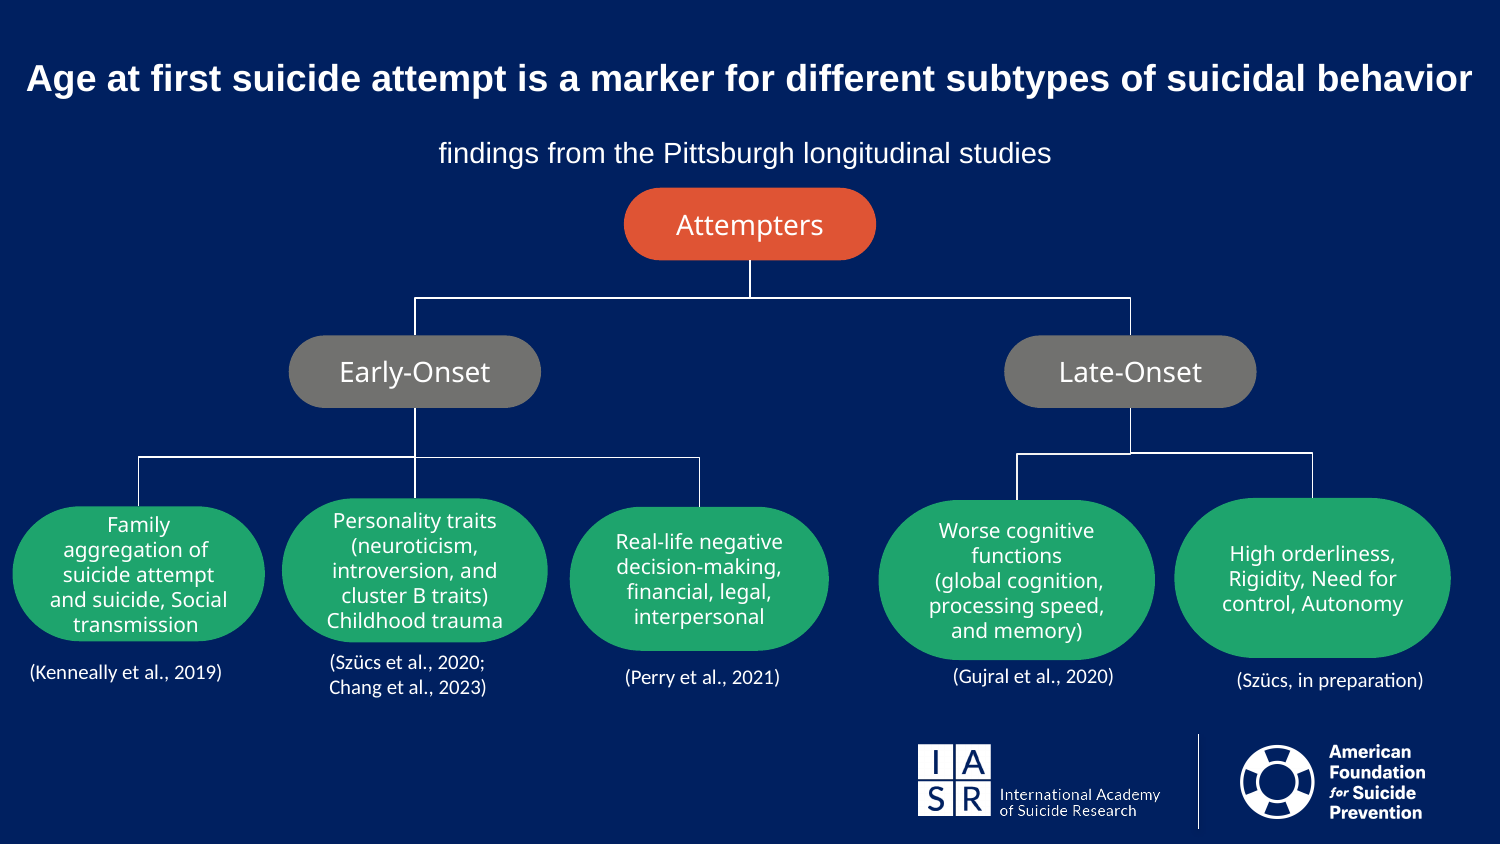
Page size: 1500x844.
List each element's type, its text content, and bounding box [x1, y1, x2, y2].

text_box Late-Onset [1004, 335, 1255, 408]
text_box Family aggregation of suicide attempt and suicide, Social transmission [12, 506, 258, 642]
text_box (Gujral et al., 2020) [937, 650, 1139, 701]
text_box (Szücs, in preparation) [1221, 658, 1461, 699]
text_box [227, 318, 327, 596]
text_box (Perry et al., 2021) [609, 650, 803, 701]
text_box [1176, 361, 1267, 545]
text_box High orderliness, Rigidity, Need for control, Autonomy [1174, 497, 1451, 658]
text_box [1027, 396, 1120, 511]
text_box Early-Onset [331, 335, 502, 408]
text_box (Kenneally et al., 2019) [14, 645, 247, 697]
text_box Personality traits (neuroticism, introversion, and cluster B traits) Childhood trauma [290, 498, 538, 635]
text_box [902, 107, 978, 489]
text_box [544, 130, 621, 466]
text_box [507, 314, 607, 600]
title Age at first suicide attempt is a marker for different subtypes of suicidal behavior findings from the Pittsburgh longitudinal studies [0, 0, 1500, 217]
text_box Attempters [626, 187, 877, 261]
text_box Worse cognitive functions (global cognition, processing speed, and memory) [878, 500, 1156, 658]
picture [918, 744, 1161, 819]
text_box Real-life negative decision-making, financial, legal, interpersonal [575, 506, 829, 650]
text_box (Szücs et al., 2020; Chang et al., 2023) [314, 633, 508, 714]
picture [1240, 744, 1425, 819]
